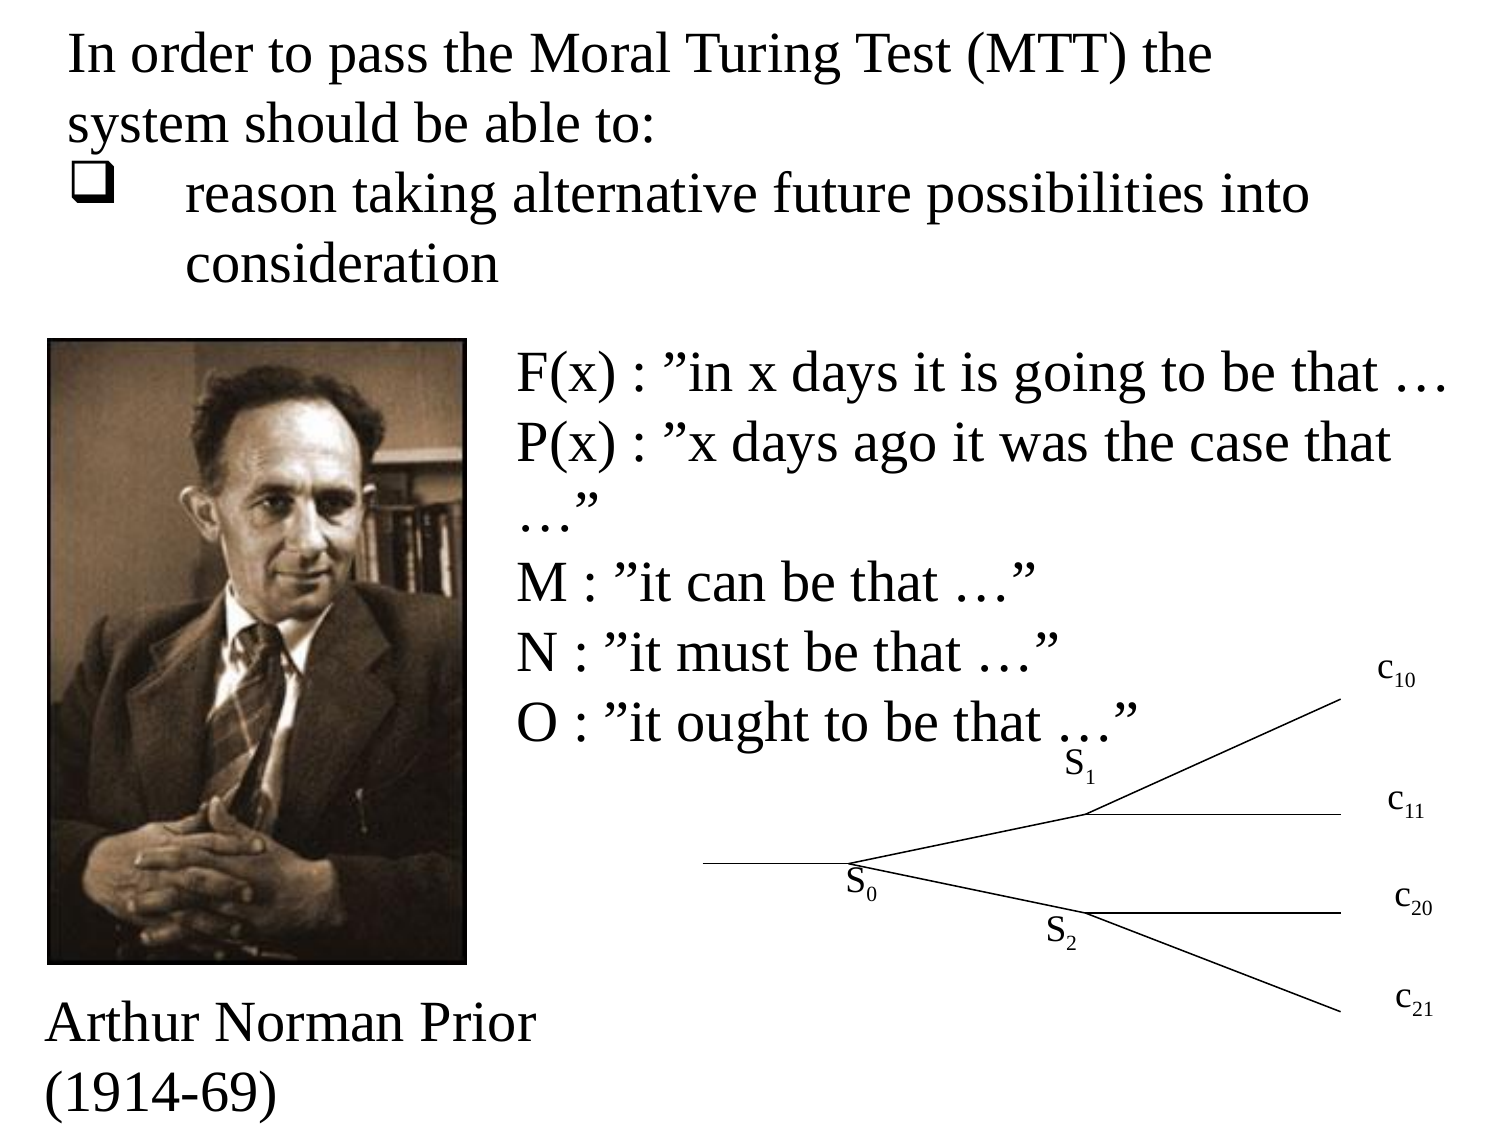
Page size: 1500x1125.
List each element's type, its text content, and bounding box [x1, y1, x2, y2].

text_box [702, 633, 1471, 1048]
text_box F(x) : ”in x days it is going to be that … P(x) : ”x days ago it was the case that …” M : ”it can be that …” N : ”it must be that …” O : ”it ought to be that …” [501, 326, 1500, 761]
picture [47, 337, 467, 965]
text_box Arthur Norman Prior (1914-69) [29, 975, 839, 1125]
text_box In order to pass the Moral Turing Test (MTT) the system should be able to: reason taking alternative future possibilities into consideration [53, 7, 1341, 302]
